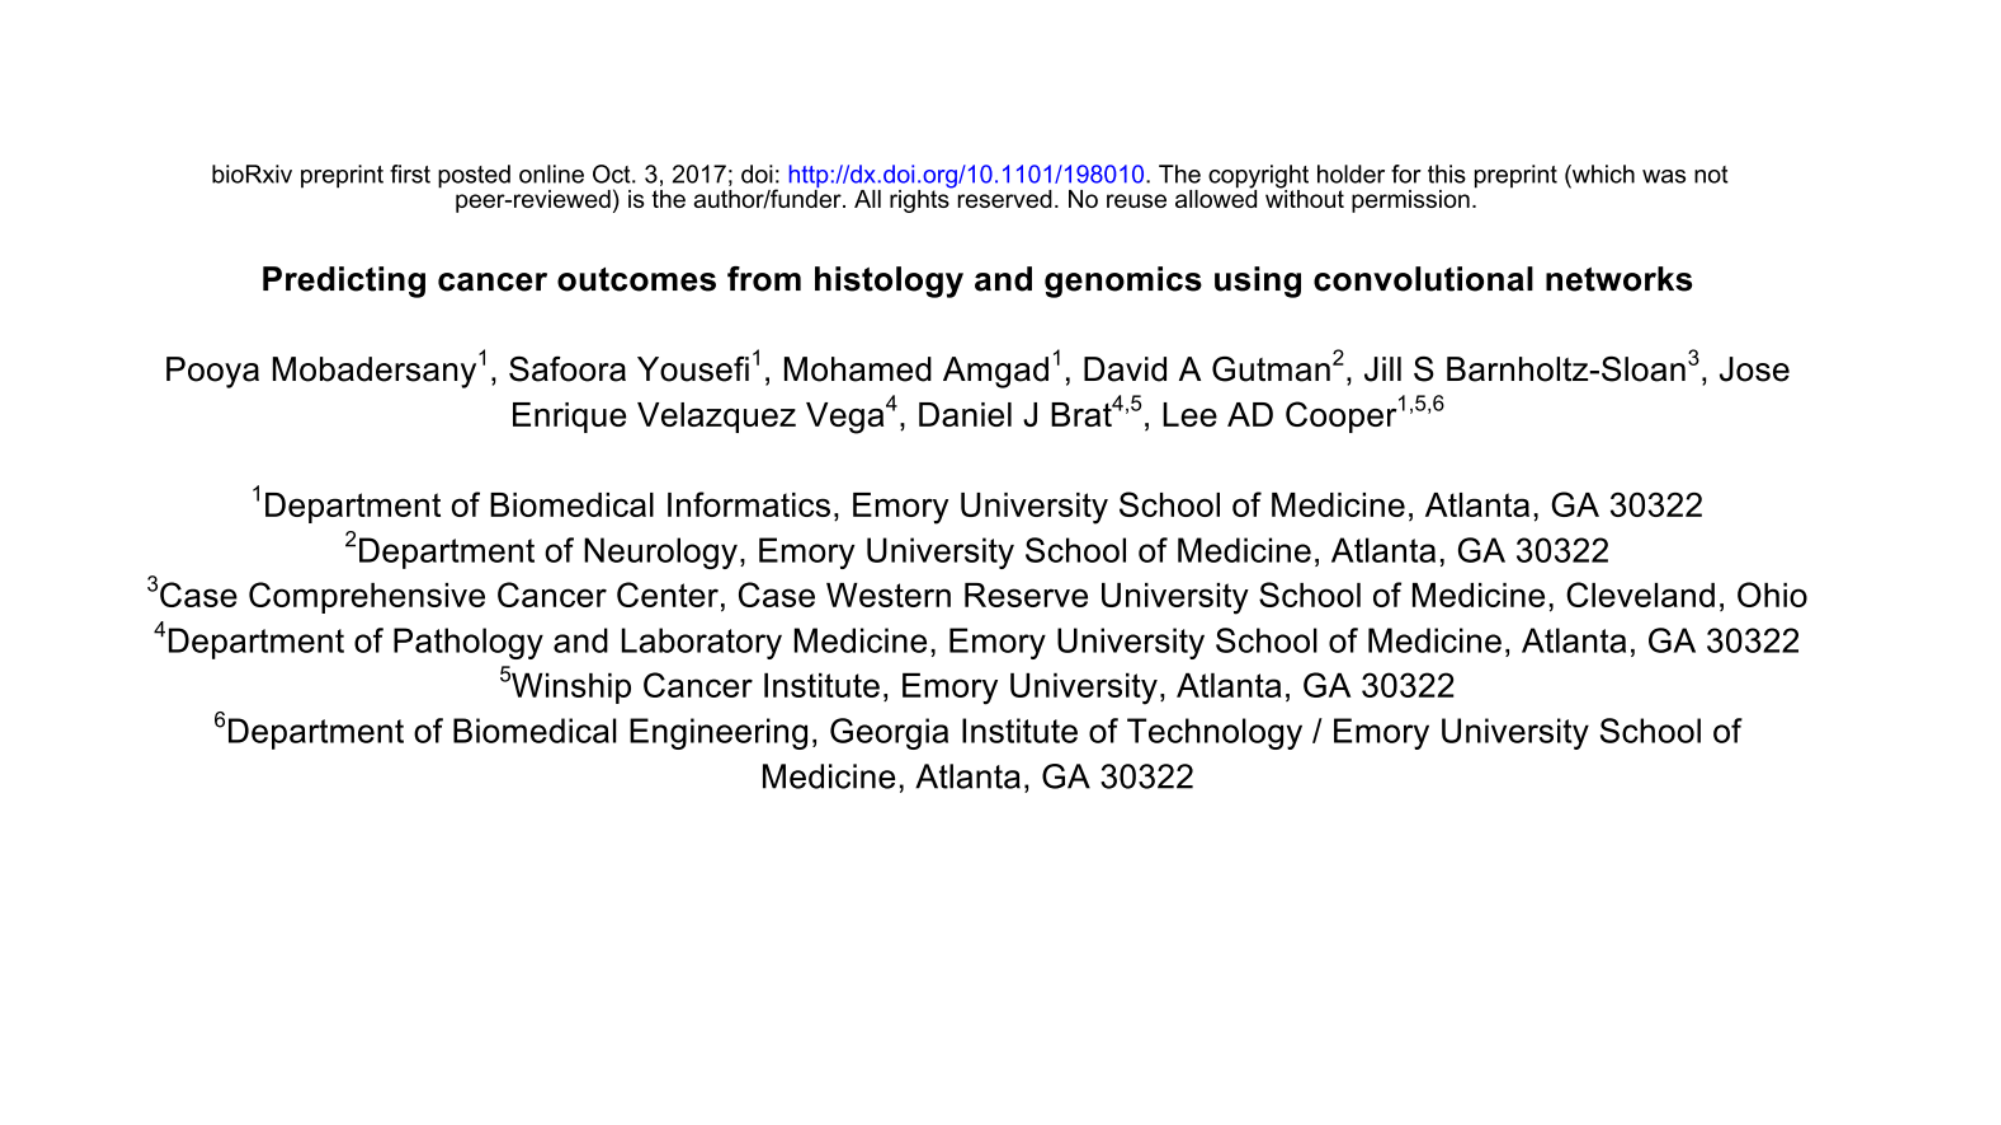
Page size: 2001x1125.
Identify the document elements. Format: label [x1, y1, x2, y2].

picture [41, 152, 1909, 802]
